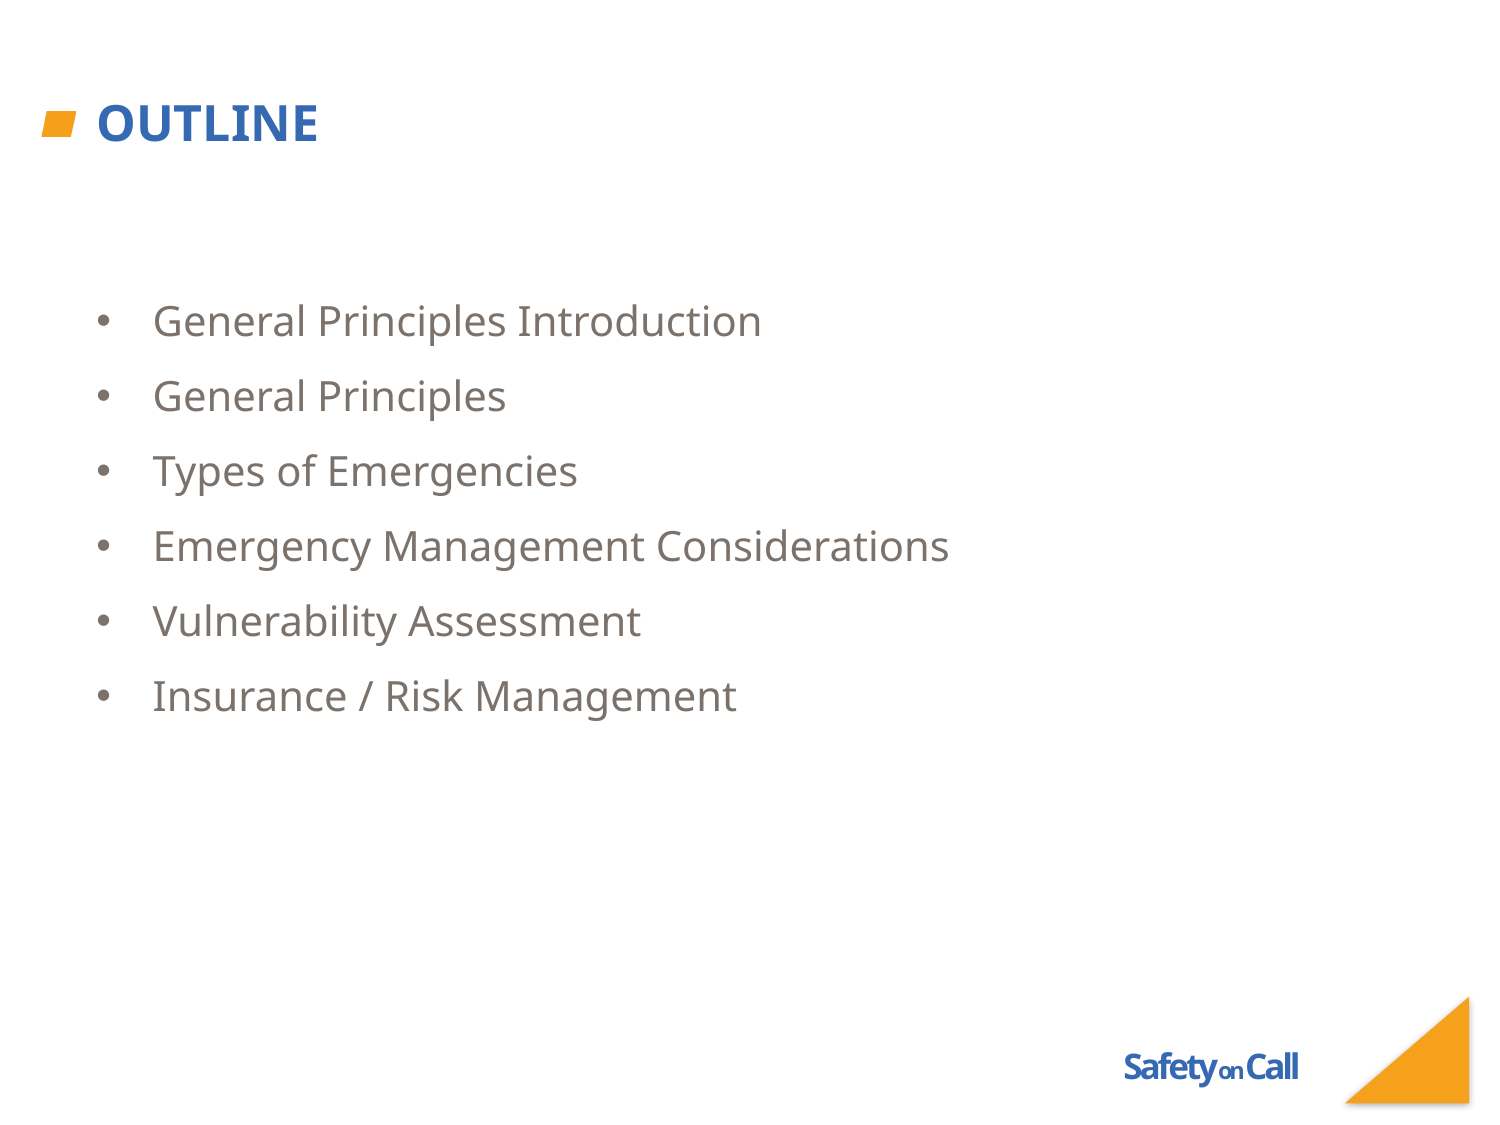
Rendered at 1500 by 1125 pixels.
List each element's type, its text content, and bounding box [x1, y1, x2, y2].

picture [38, 111, 76, 140]
list General Principles Introduction General Principles Types of Emergencies Emergency Management Considerations Vulnerability Assessment Insurance / Risk Management [81, 262, 1432, 907]
title Outline [81, 27, 1448, 216]
